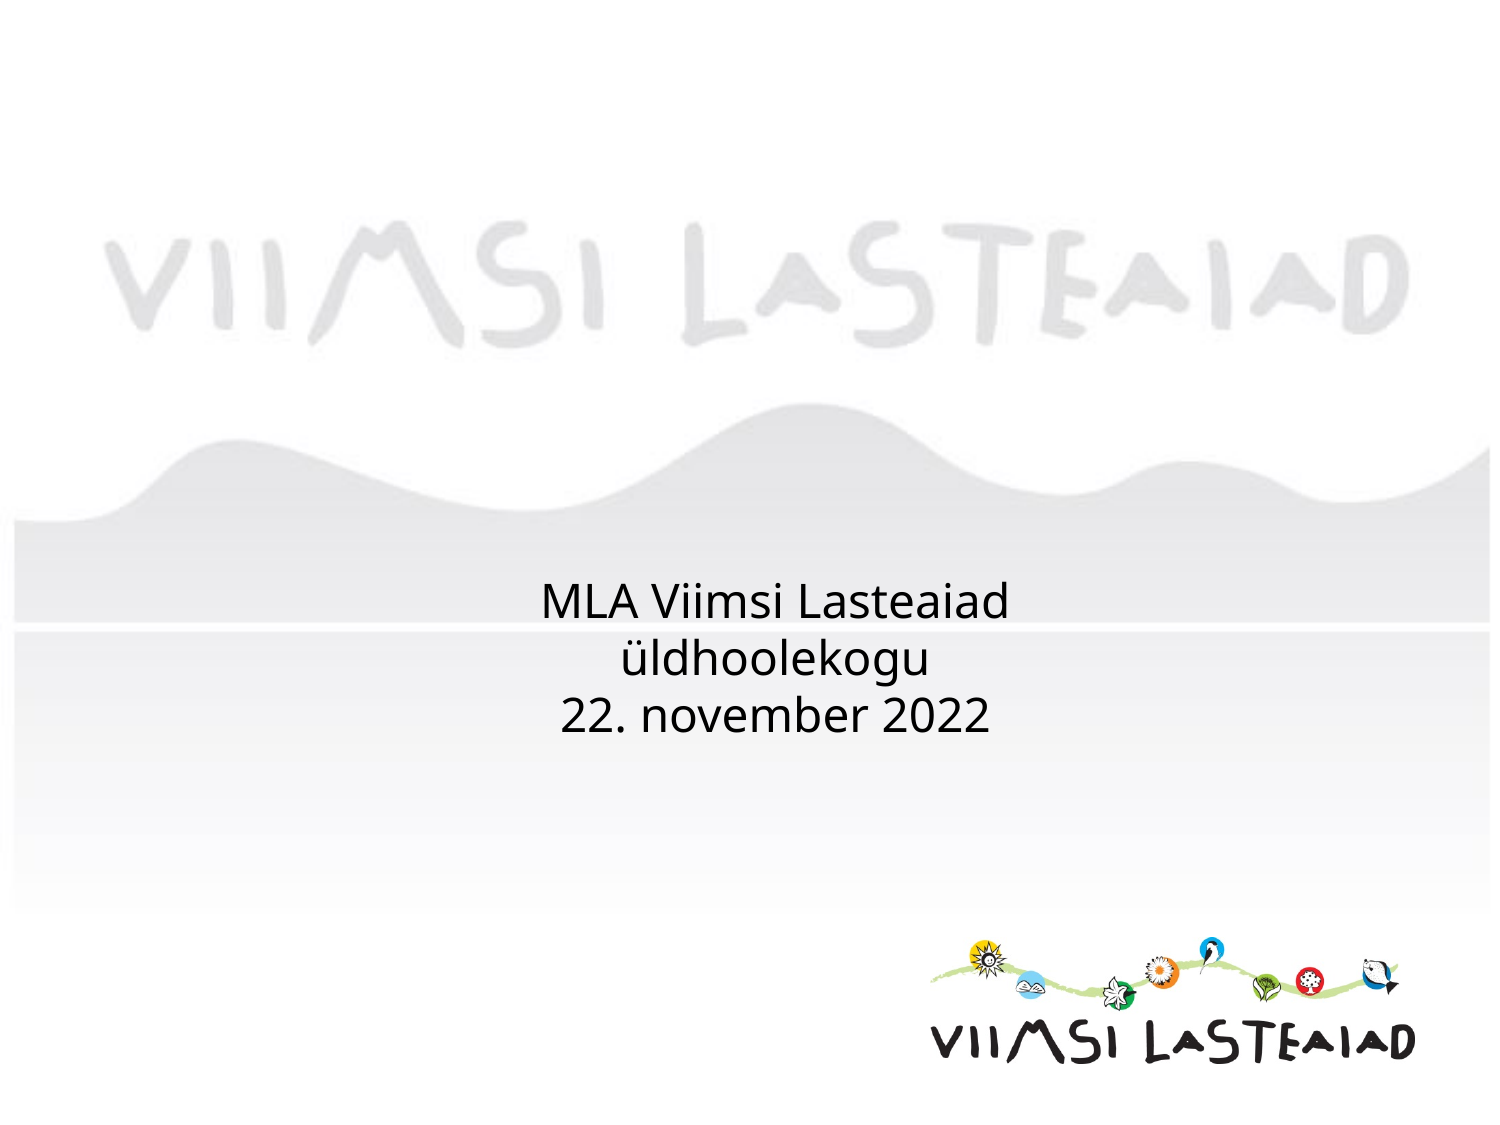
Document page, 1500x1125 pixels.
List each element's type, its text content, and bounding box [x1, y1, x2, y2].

title MLA Viimsi Lasteaiad üldhoolekogu 22. november 2022 [100, 562, 1451, 750]
picture [0, 0, 1500, 1125]
